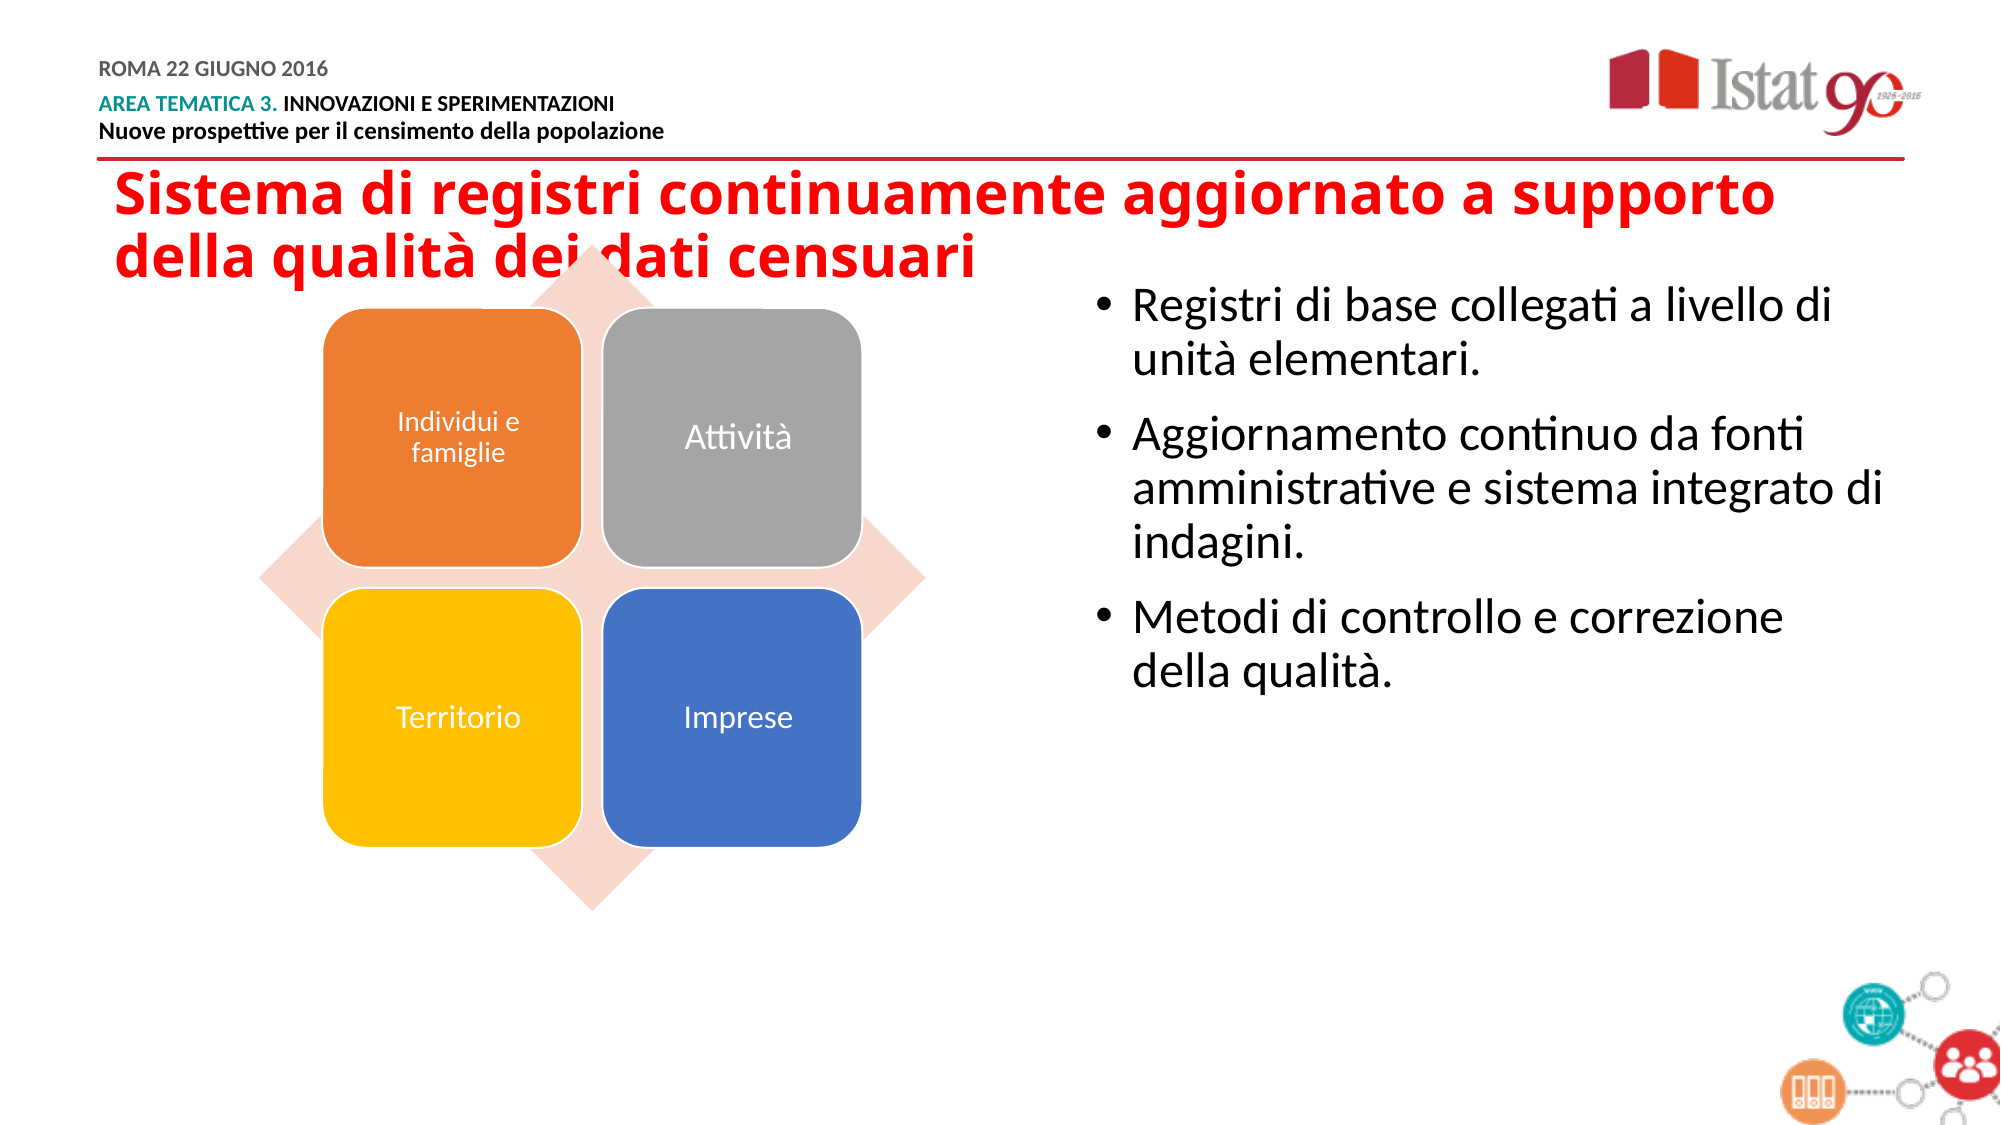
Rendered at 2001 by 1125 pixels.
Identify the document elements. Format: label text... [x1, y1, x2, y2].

title Sistema di registri continuamente aggiornato a supporto della qualità dei dati censuari [99, 156, 1900, 272]
list Registri di base collegati a livello di unità elementari. Aggiornamento continuo da fonti amministrative e sistema integrato di indagini. Metodi di controllo e correzione della qualità. [1080, 271, 1900, 1014]
picture [1602, 29, 1928, 159]
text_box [232, 244, 953, 912]
